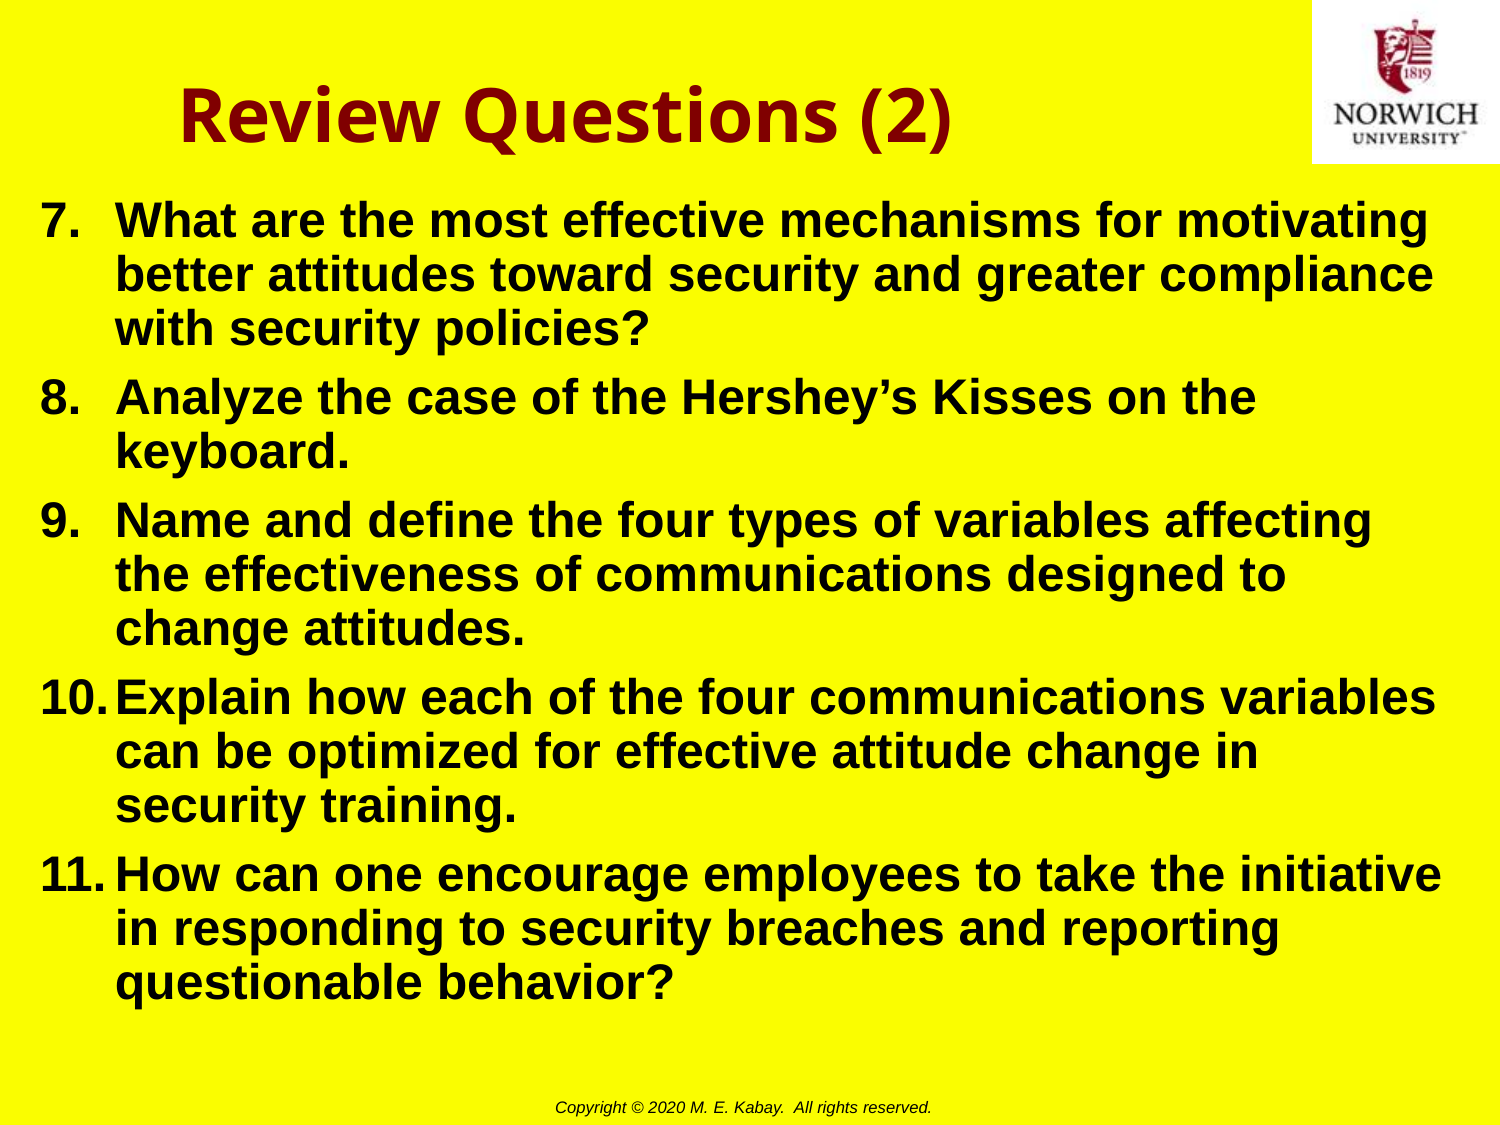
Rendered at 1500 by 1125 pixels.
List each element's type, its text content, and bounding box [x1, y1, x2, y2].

list What are the most effective mechanisms for motivating better attitudes toward security and greater compliance with security policies? Analyze the case of the Hershey’s Kisses on the keyboard. Name and define the four types of variables affecting the effectiveness of communications designed to change attitudes. Explain how each of the four communications variables can be optimized for effective attitude change in security training. How can one encourage employees to take the initiative in responding to security breaches and reporting questionable behavior? [24, 186, 1476, 1101]
title Review Questions (2) [161, 24, 1339, 186]
picture [1312, 0, 1500, 164]
